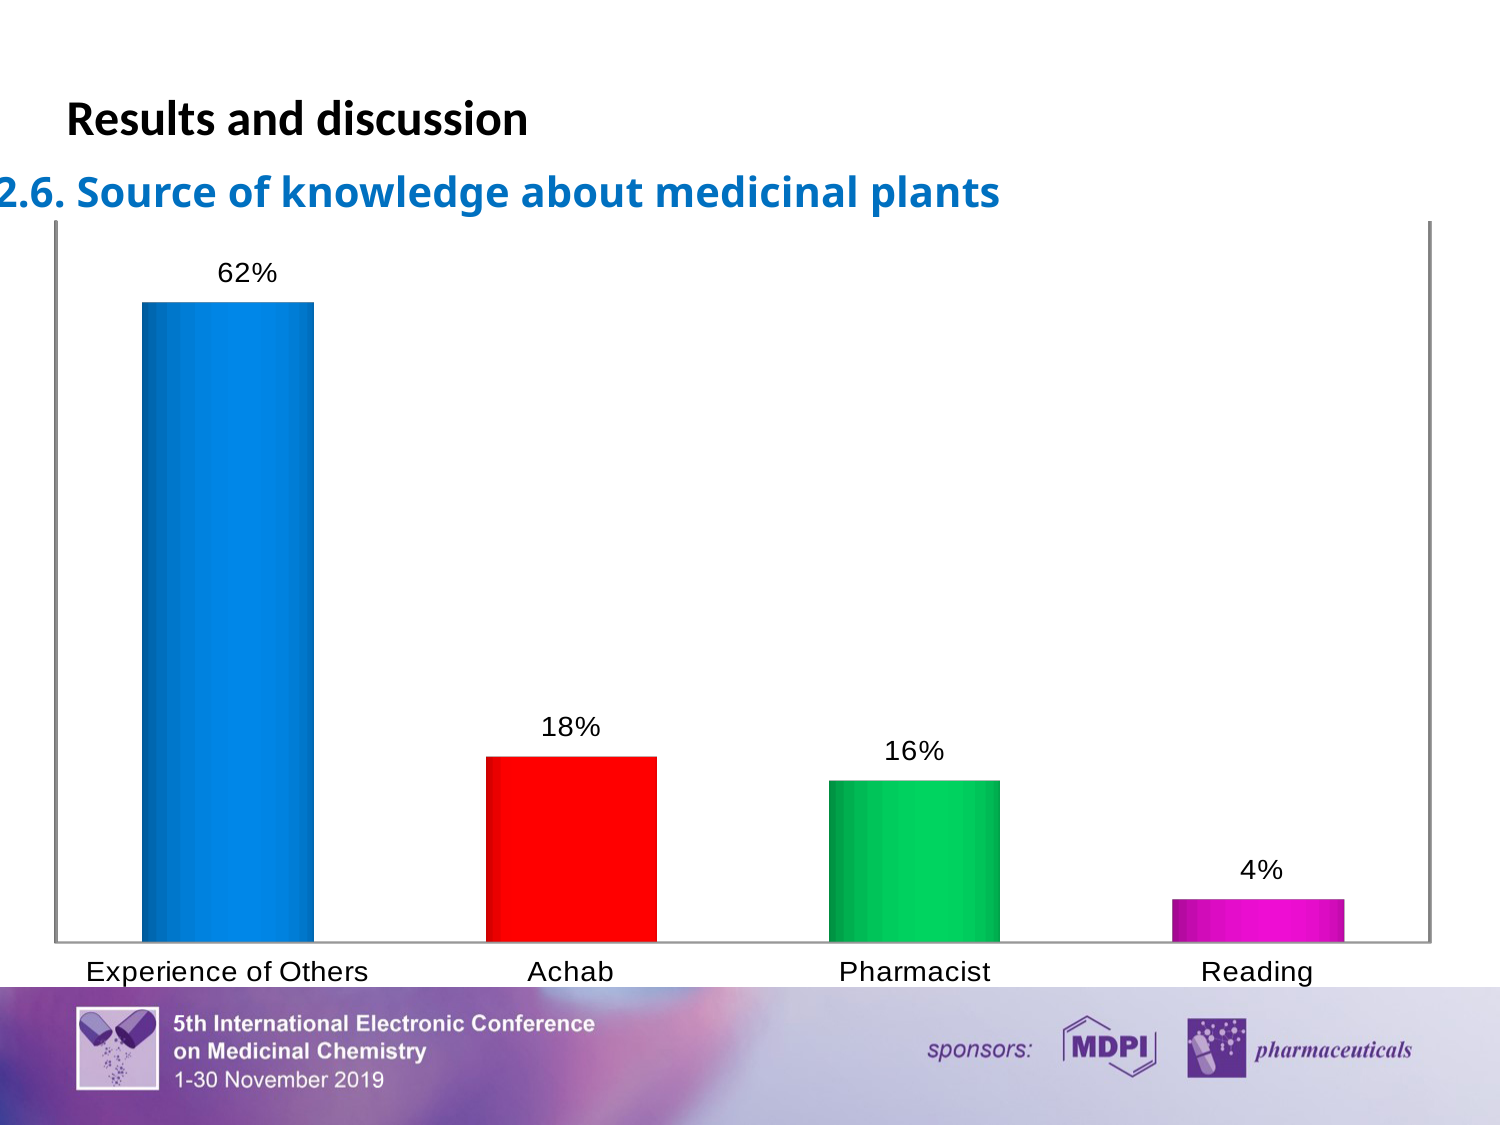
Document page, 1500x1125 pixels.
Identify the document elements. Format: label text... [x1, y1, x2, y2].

text_box 2.6. Source of knowledge about medicinal plants [0, 158, 1016, 273]
chart [24, 215, 1476, 989]
text_box Results and discussion [51, 77, 1390, 153]
picture [0, 987, 1500, 1125]
